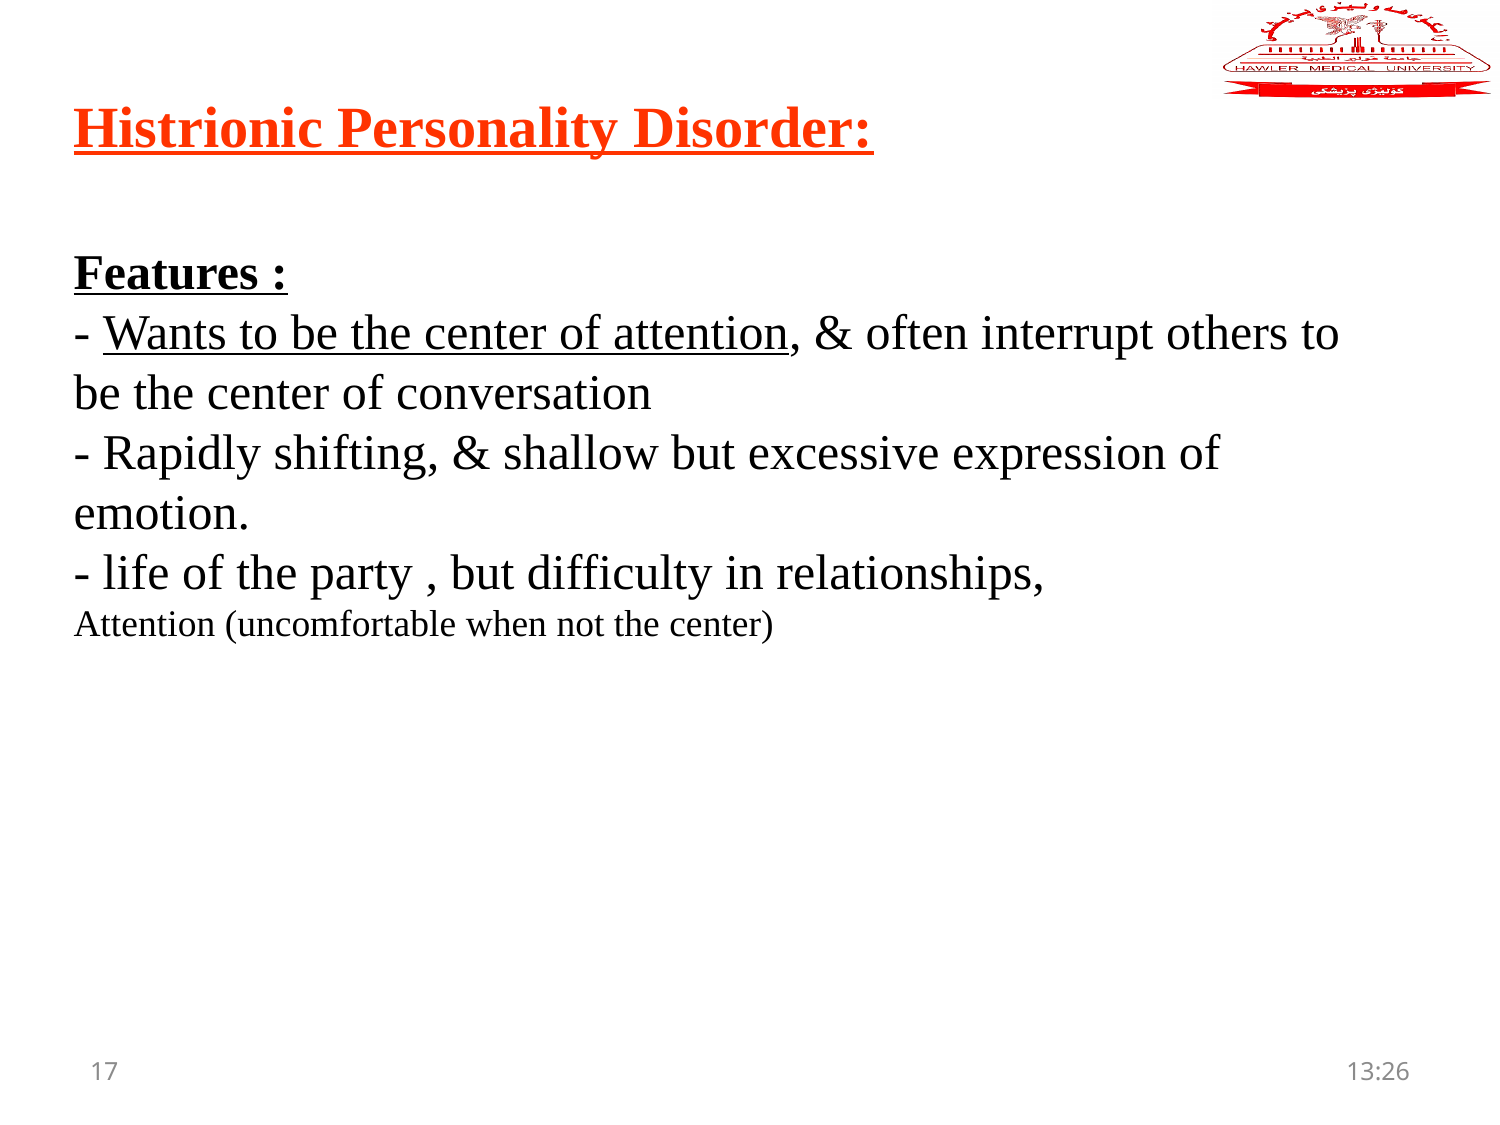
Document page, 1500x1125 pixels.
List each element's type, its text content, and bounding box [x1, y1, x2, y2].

picture [1212, 0, 1500, 101]
title Histrionic Personality Disorder: Features : - Wants to be the center of attention, & often interrupt others to be the center of conversation - Rapidly shifting, & shallow but excessive expression of emotion. - life of the party , but difficulty in relationships, Attention (uncomfortable when not the center) [58, 82, 1407, 1067]
slide_number الأحد، 17 تشرين الأول، 2021 [1074, 1042, 1425, 1103]
slide_number 17 [75, 1042, 425, 1103]
